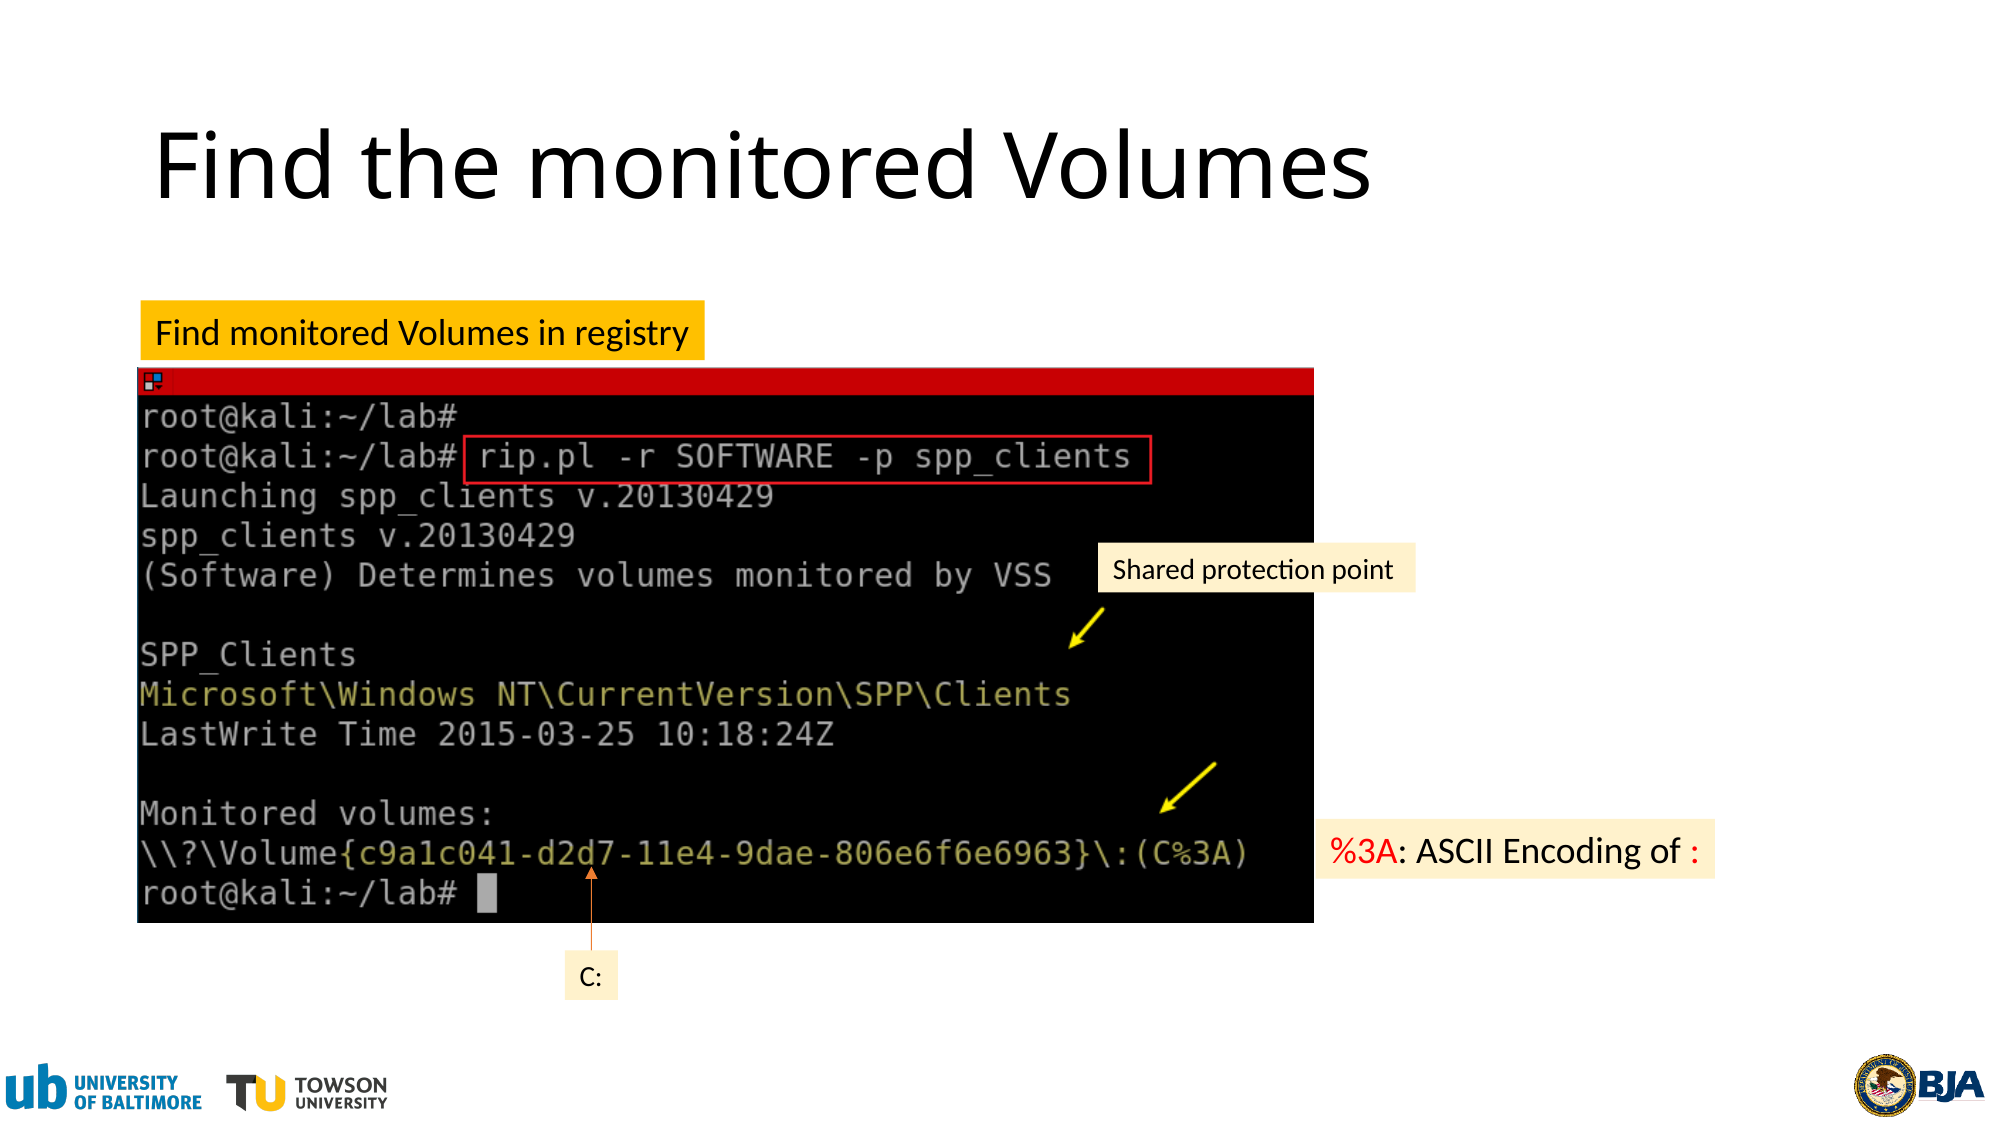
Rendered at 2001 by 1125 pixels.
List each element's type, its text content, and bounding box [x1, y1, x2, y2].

picture [137, 367, 1314, 923]
picture [0, 1031, 407, 1125]
text_box Find monitored Volumes in registry [140, 300, 705, 361]
text_box Shared protection point [1314, 542, 1416, 593]
title Find the monitored Volumes [137, 59, 1863, 278]
text_box C: [564, 950, 618, 1000]
picture [1854, 1054, 1986, 1117]
text_box %3A: ASCII Encoding of : [1315, 818, 1715, 879]
